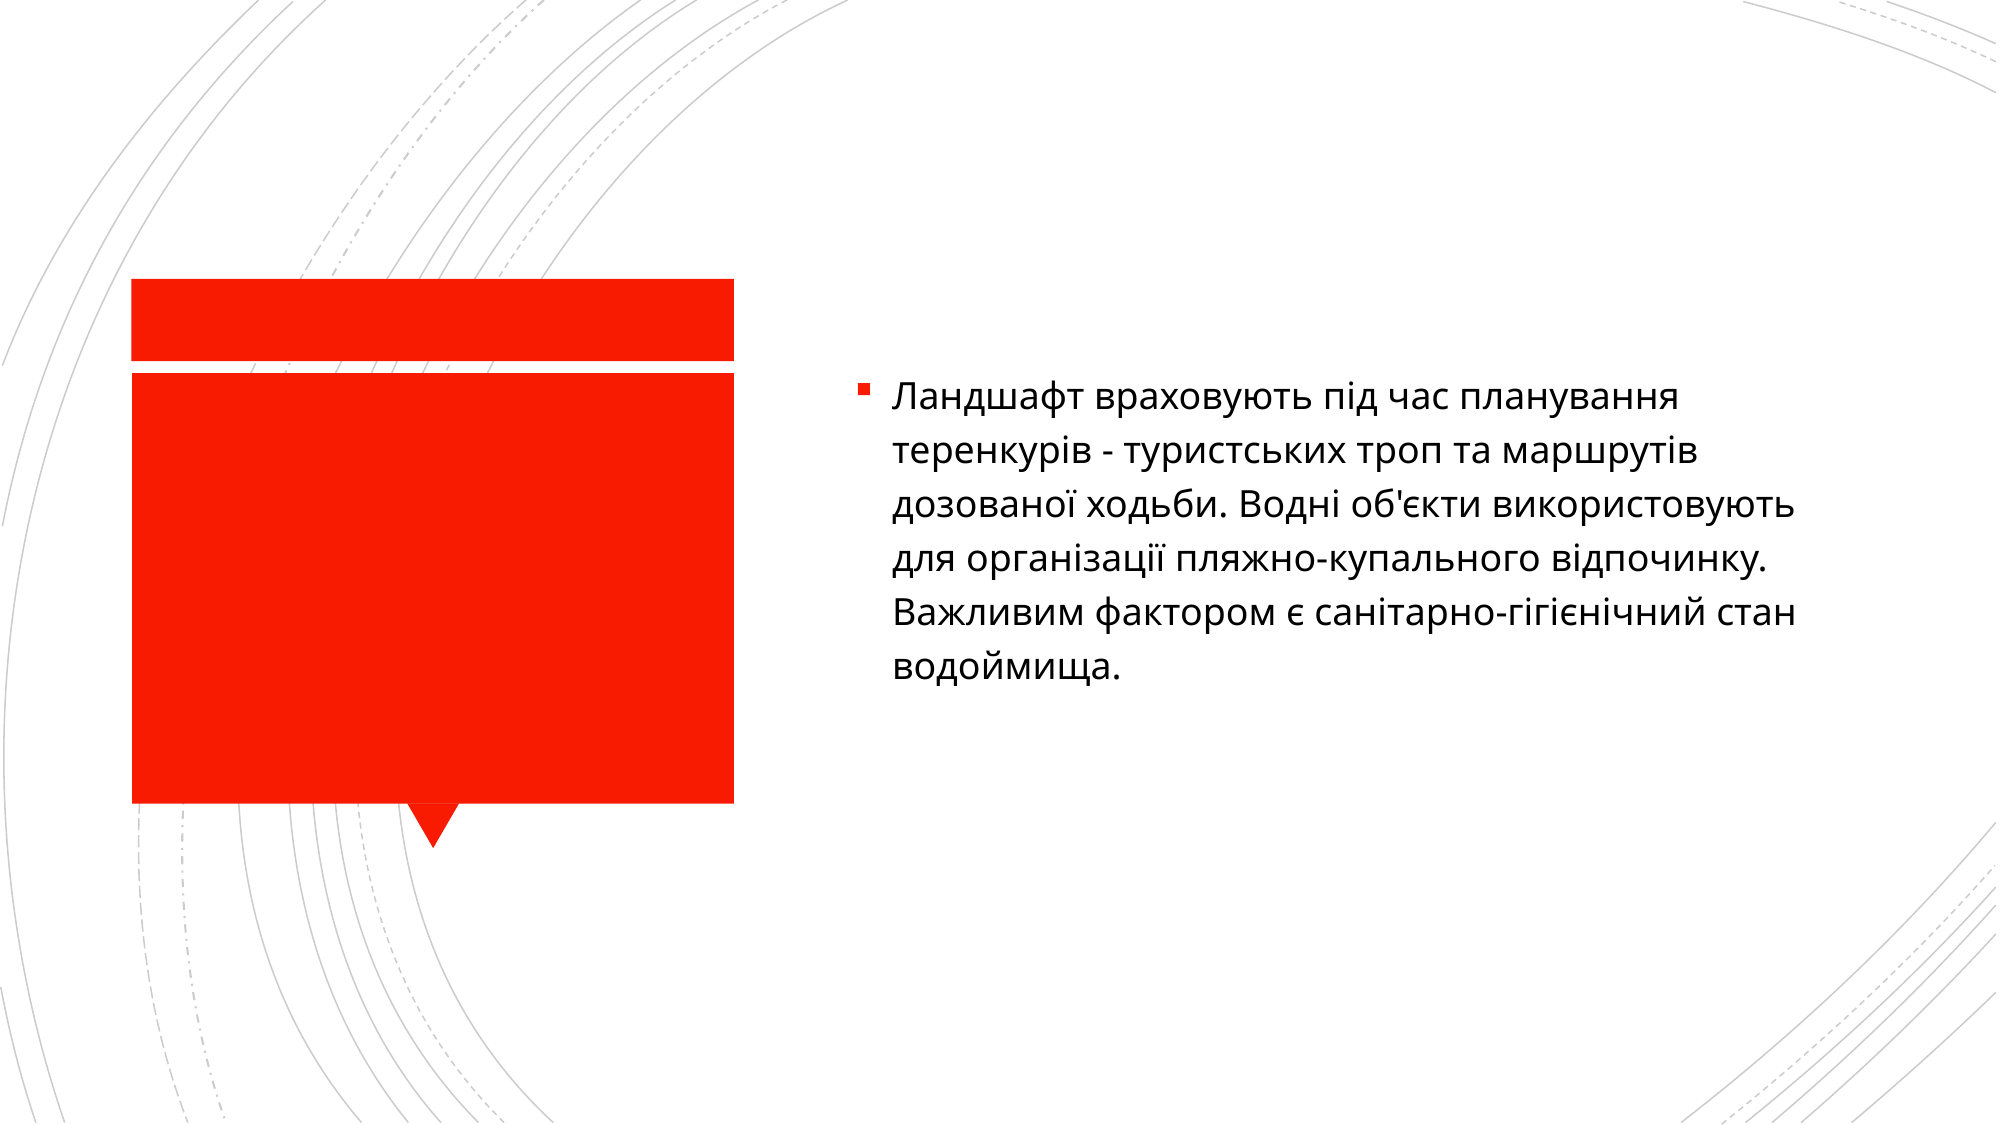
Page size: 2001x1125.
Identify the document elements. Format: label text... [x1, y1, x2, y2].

list Ландшафт враховують під час планування теренкурів - туристських троп та маршрутів дозованої ходьби. Водні об'єкти використовують для організації пляжно-купального відпочинку. Важливим фактором є санітарно-гігієнічний стан водоймища. [839, 131, 1871, 993]
